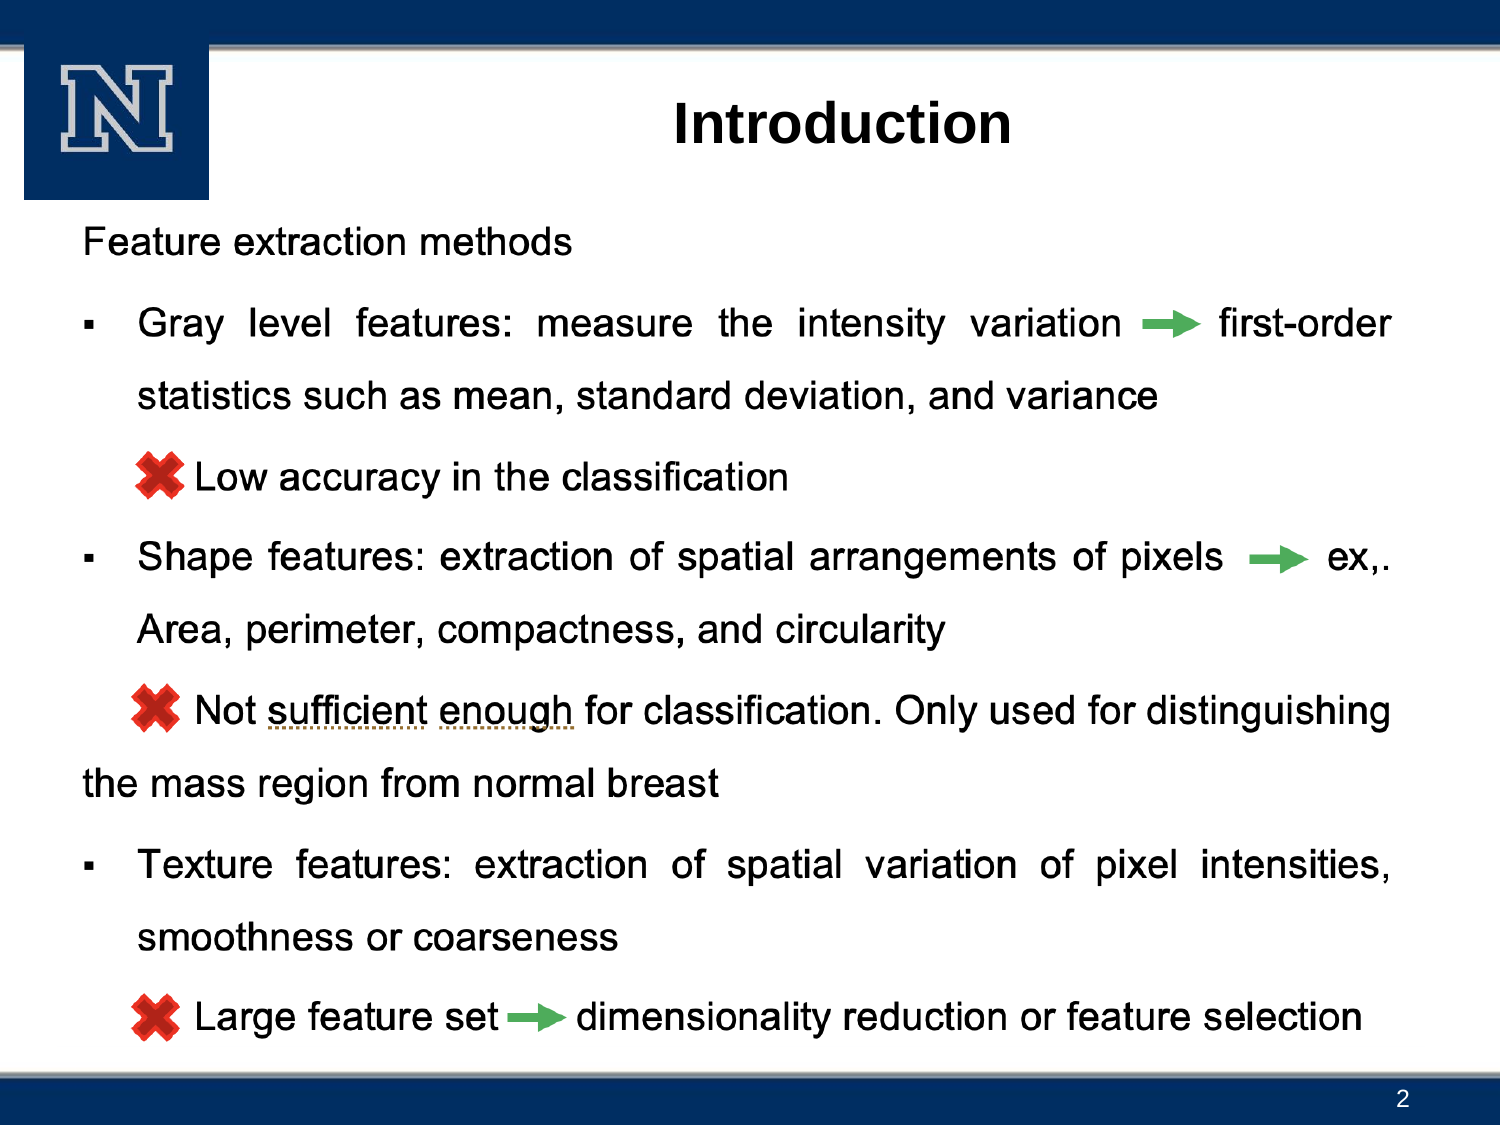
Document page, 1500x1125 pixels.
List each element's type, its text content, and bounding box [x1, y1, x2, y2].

picture [0, 0, 1500, 200]
title Introduction [237, 62, 1450, 188]
picture [57, 215, 1425, 1047]
slide_number 2 [1074, 1074, 1425, 1119]
picture [0, 1062, 1500, 1125]
